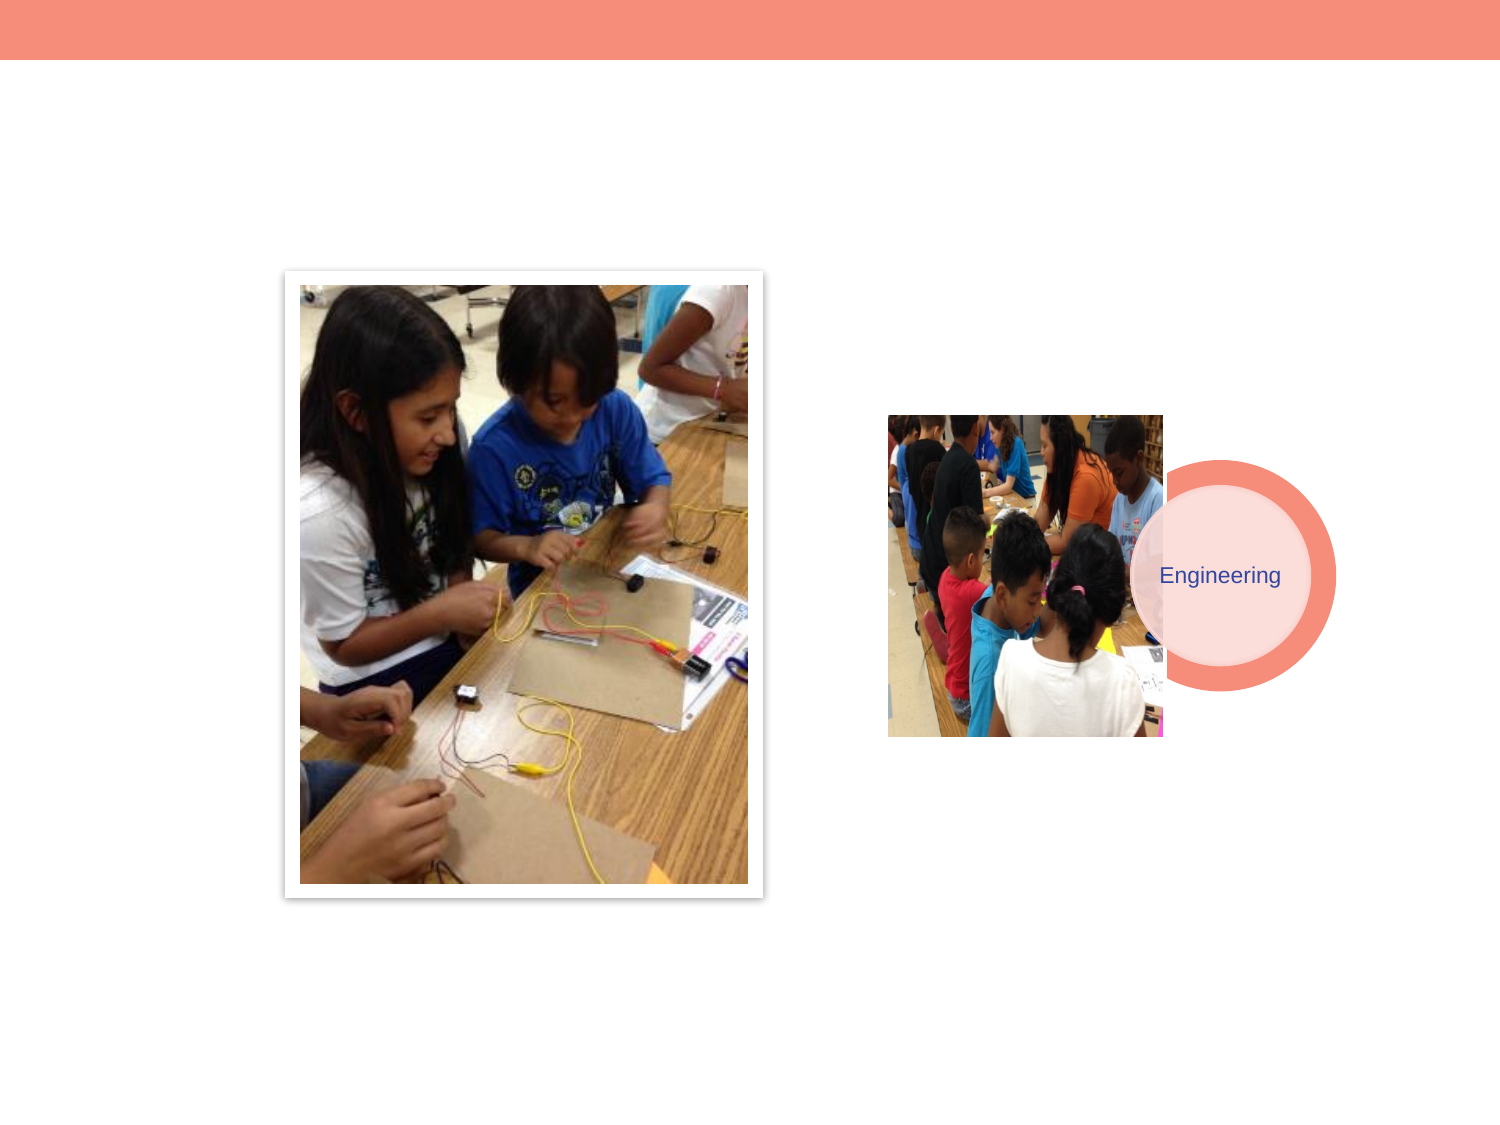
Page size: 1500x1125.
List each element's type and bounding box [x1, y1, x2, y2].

text_box [885, 276, 1335, 876]
picture [299, 285, 749, 885]
